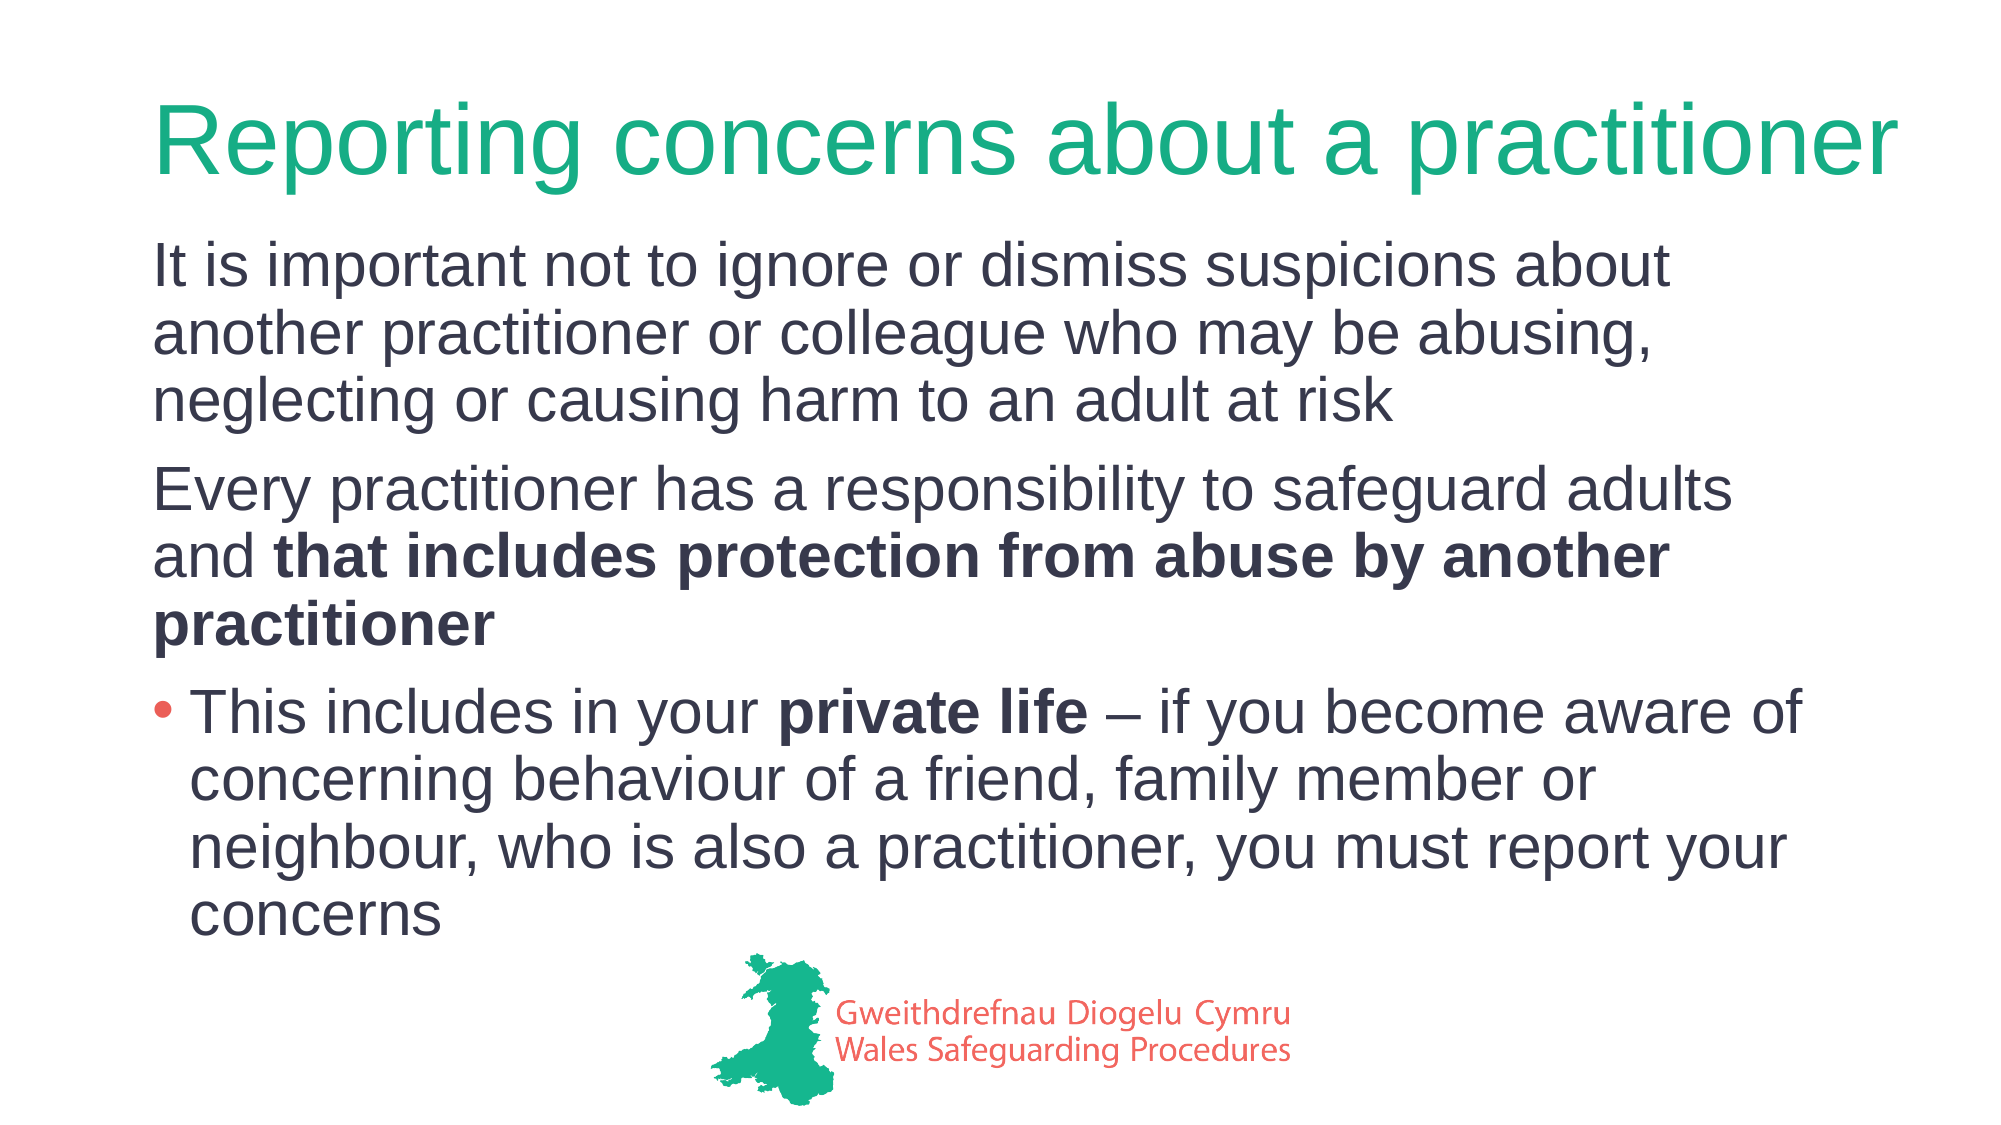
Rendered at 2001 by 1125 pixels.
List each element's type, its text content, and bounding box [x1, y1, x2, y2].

picture [710, 979, 1290, 1106]
list It is important not to ignore or dismiss suspicions about another practitioner or colleague who may be abusing, neglecting or causing harm to an adult at risk Every practitioner has a responsibility to safeguard adults and that includes protection from abuse by another practitioner This includes in your private life – if you become aware of concerning behaviour of a friend, family member or neighbour, who is also a practitioner, you must report your concerns [137, 225, 1863, 979]
title Reporting concerns about a practitioner [137, 0, 2000, 204]
